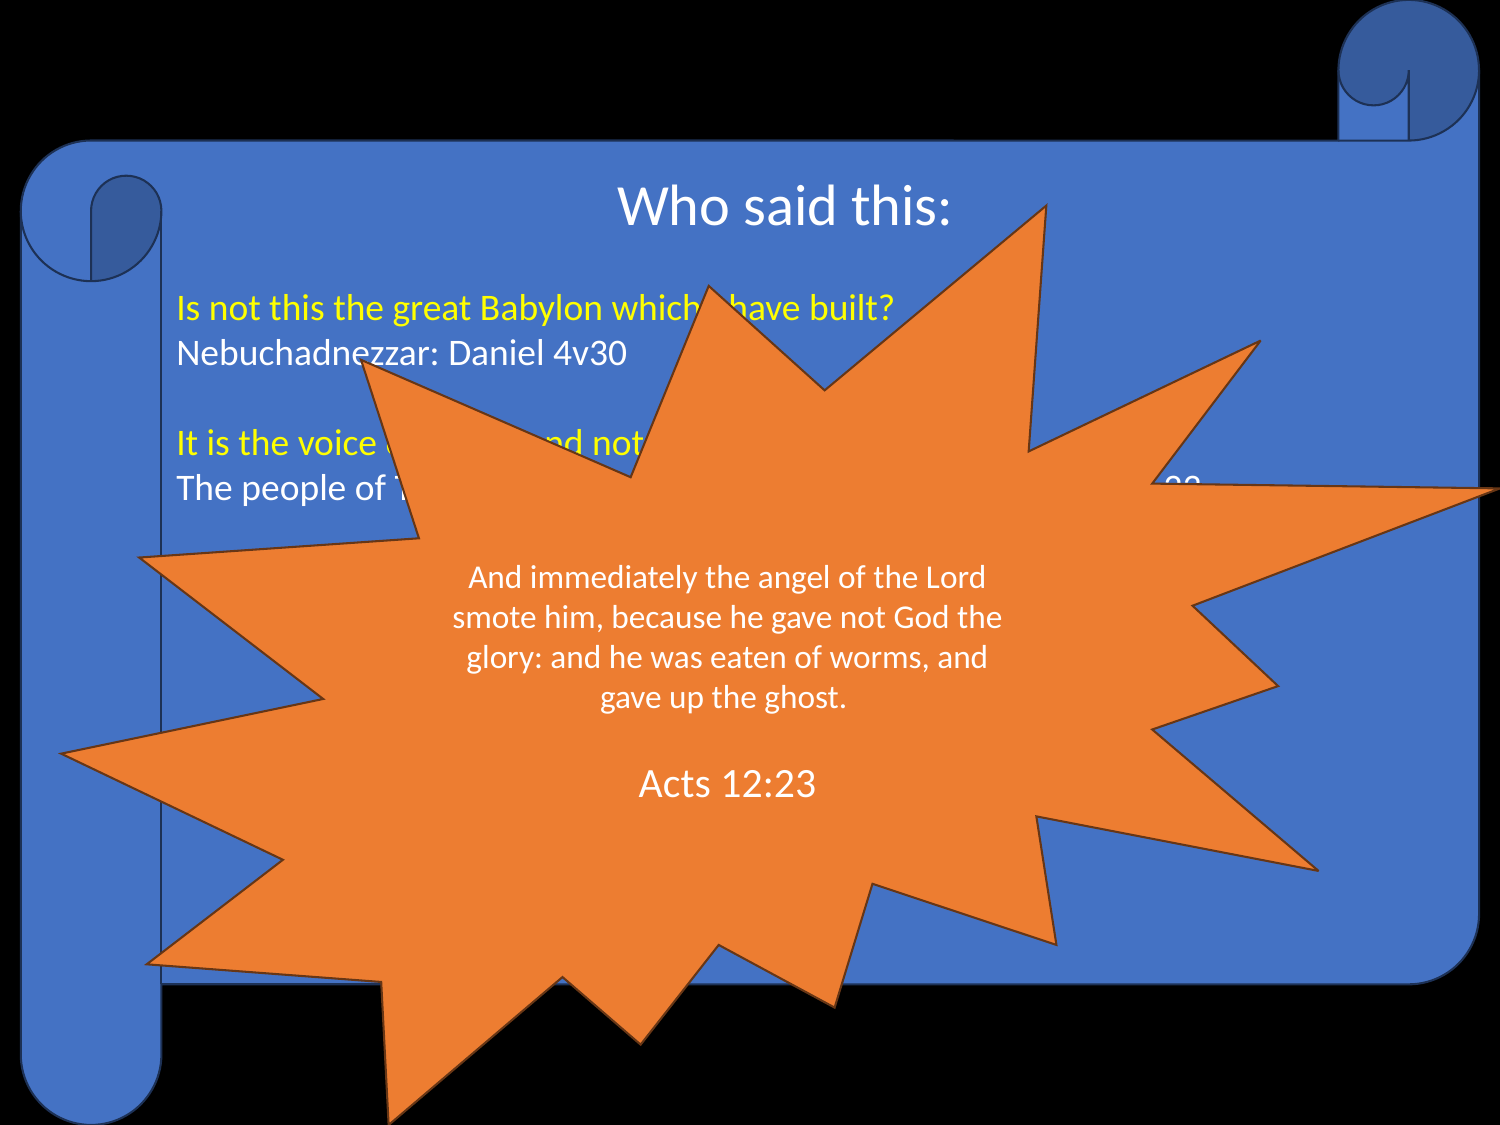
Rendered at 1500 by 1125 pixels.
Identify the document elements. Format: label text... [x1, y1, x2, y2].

text_box And immediately the angel of the Lord smote him, because he gave not God the glory: and he was eaten of worms, and gave up the ghost. Acts 12:23 [57, 203, 1500, 1125]
text_box Who said this: Is not this the great Babylon which I have built? Nebuchadnezzar: Daniel 4v30 It is the voice of a god, and not of a man! The people of Tyre and sidon speaking of King Herod: Acts 12:22-23 [19, 0, 1481, 1125]
